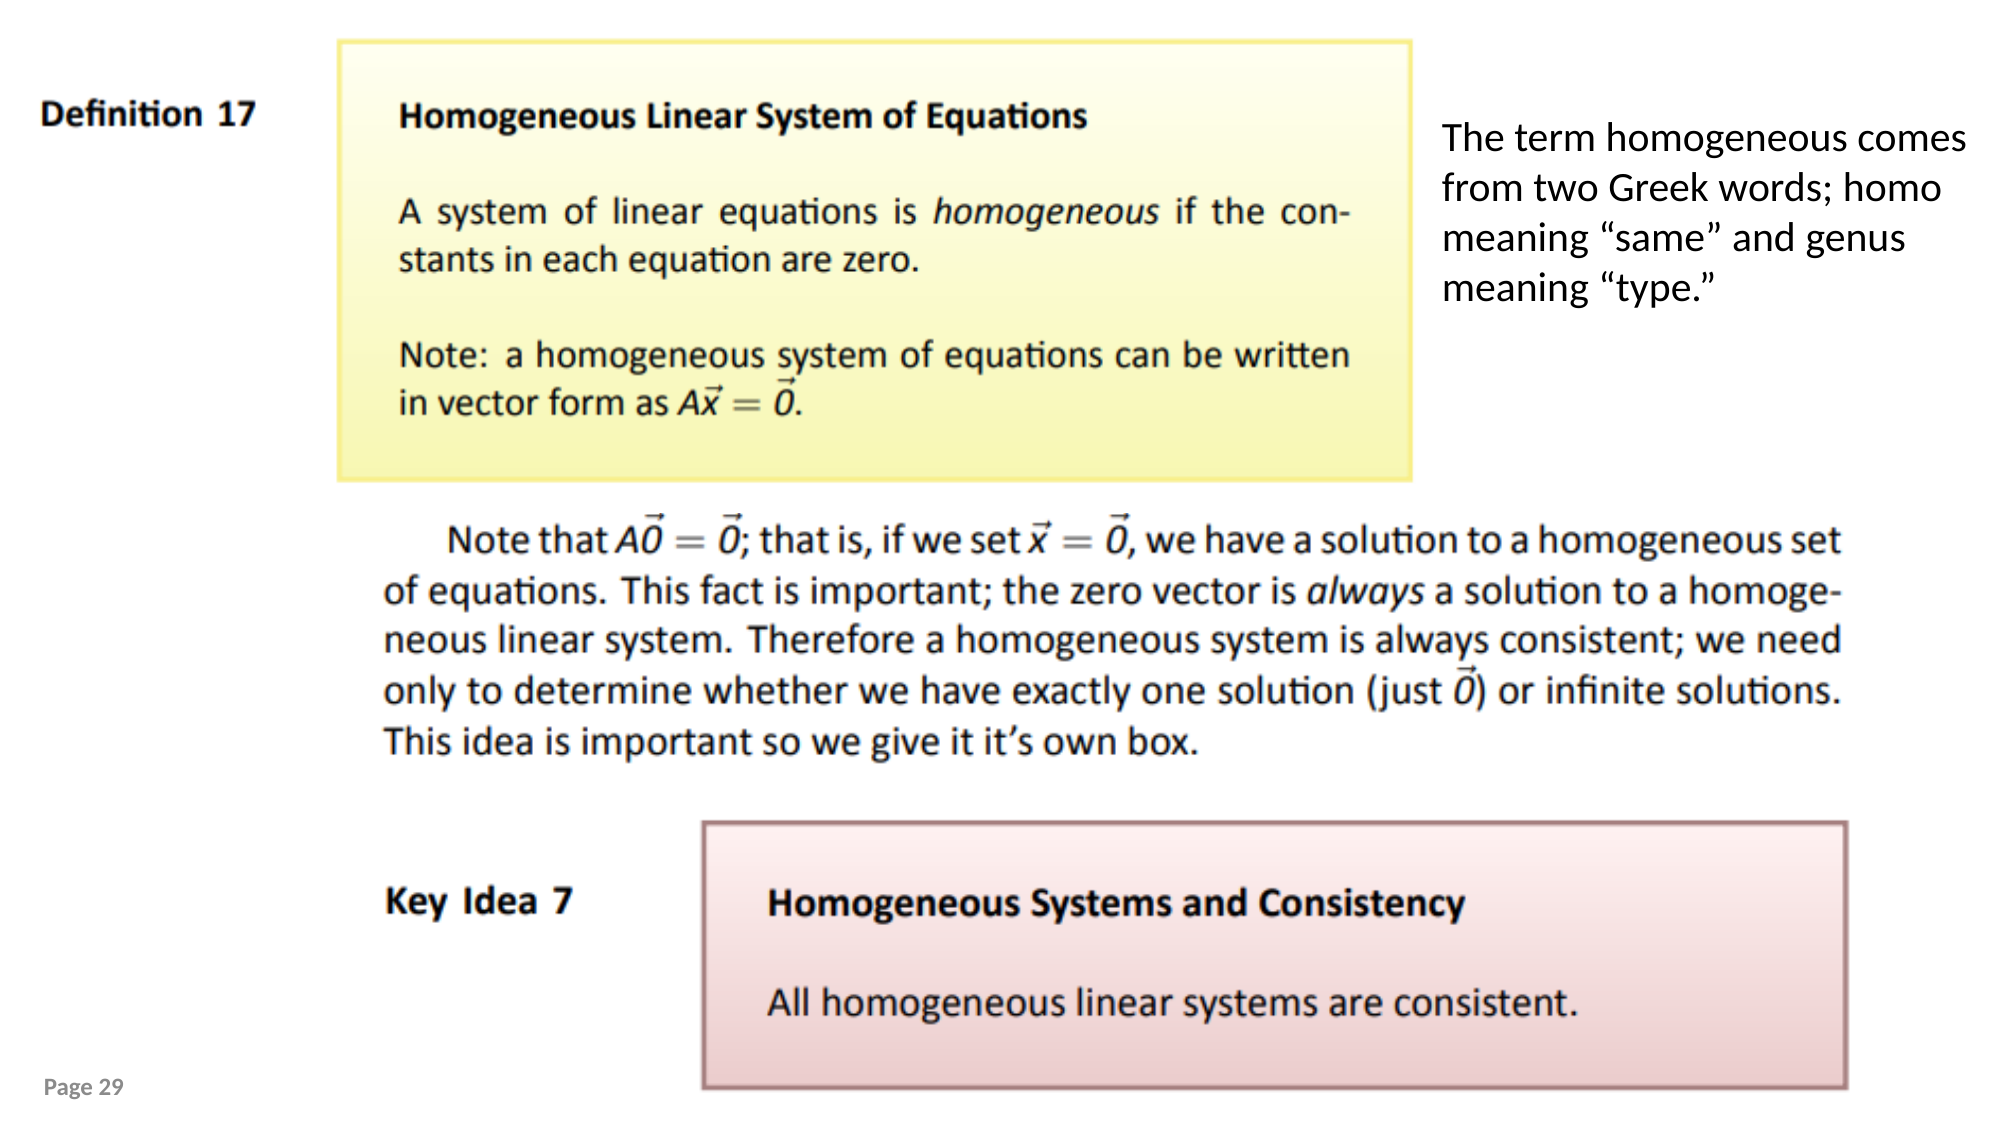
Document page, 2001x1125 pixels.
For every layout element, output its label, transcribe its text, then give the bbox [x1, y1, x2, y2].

slide_number Page 29 [28, 1055, 359, 1116]
text_box The term homogeneous comes from two Greek words; homo meaning “same” and genus meaning “type.” [1451, 102, 2000, 318]
picture [359, 513, 1892, 1116]
picture [19, 0, 1451, 505]
